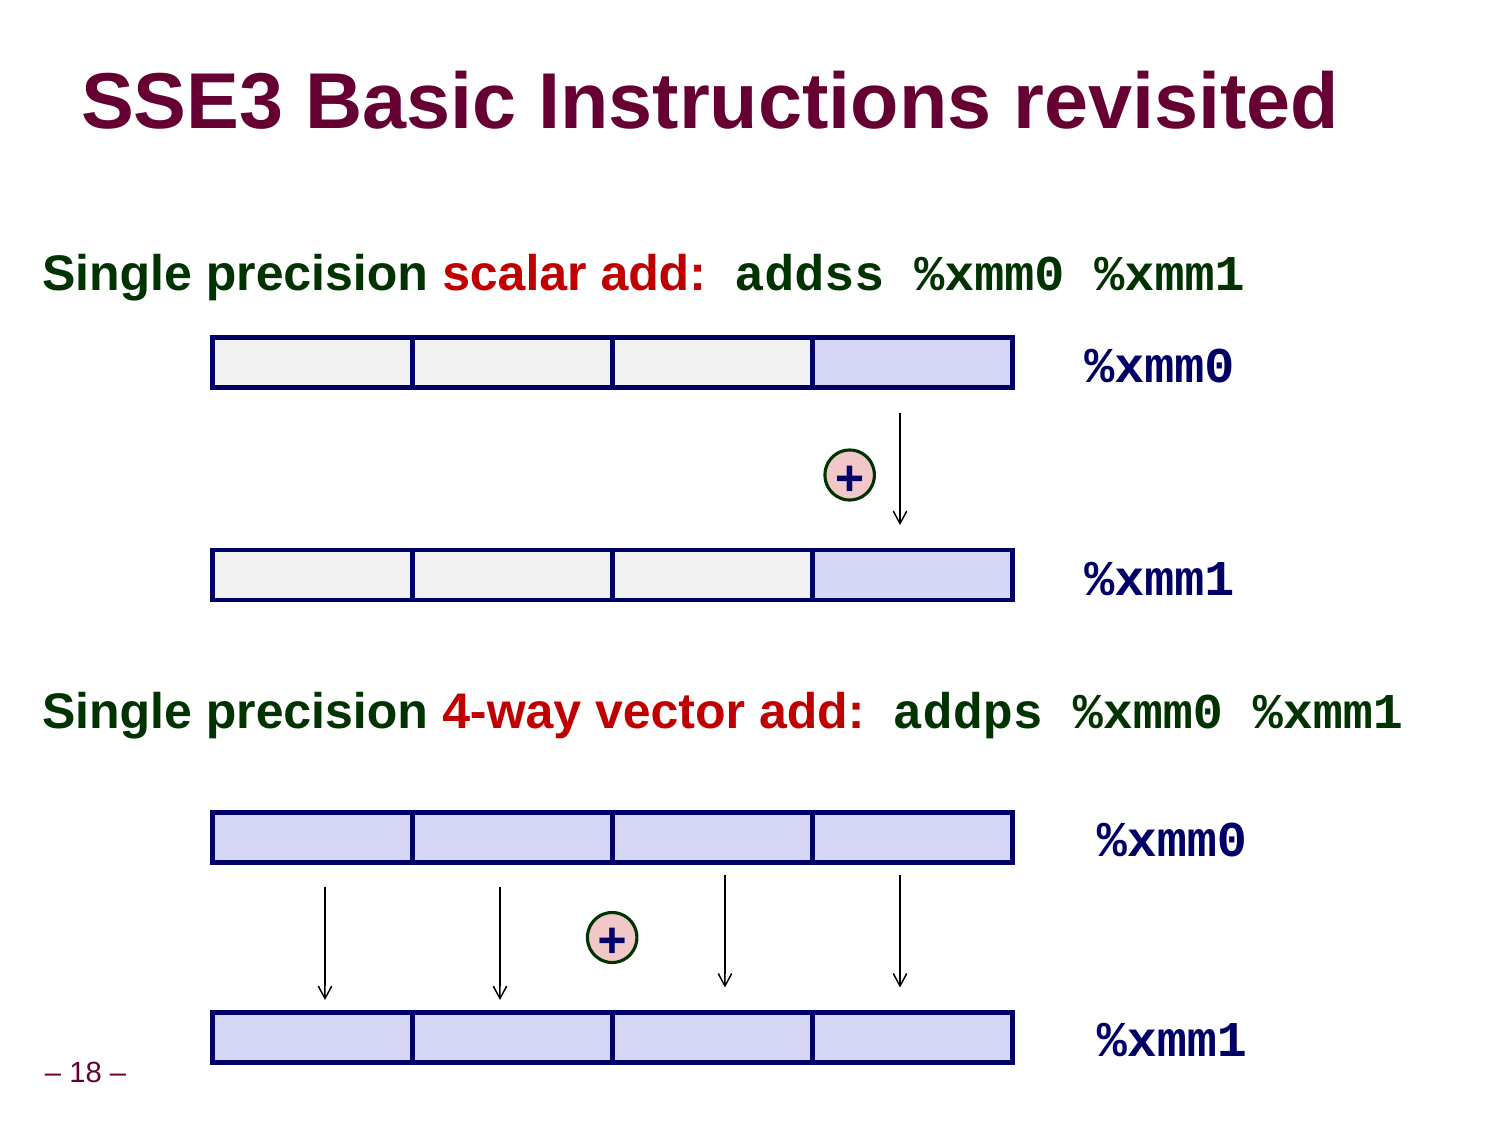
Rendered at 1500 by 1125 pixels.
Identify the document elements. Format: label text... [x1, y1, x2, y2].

text_box [812, 1012, 1013, 1063]
text_box + [824, 450, 875, 501]
text_box [612, 812, 812, 863]
text_box %xmm0 [1069, 324, 1250, 401]
text_box %xmm1 [1069, 537, 1250, 613]
text_box Single precision scalar add: addss %xmm0 %xmm1 [24, 237, 1460, 313]
text_box %xmm0 [1082, 799, 1262, 875]
text_box [412, 1012, 612, 1063]
text_box [812, 812, 1013, 863]
text_box [212, 549, 412, 600]
text_box [612, 337, 812, 388]
text_box [612, 549, 812, 600]
title SSE3 Basic Instructions revisited [66, 40, 1496, 169]
text_box + [587, 912, 637, 963]
text_box [412, 337, 612, 388]
text_box [212, 1012, 412, 1063]
text_box [412, 549, 612, 600]
text_box [812, 549, 1013, 600]
text_box [812, 337, 1013, 388]
text_box [212, 337, 412, 388]
text_box Single precision 4-way vector add: addps %xmm0 %xmm1 [24, 674, 1460, 750]
text_box [612, 1012, 812, 1063]
text_box [212, 812, 412, 863]
text_box %xmm1 [1082, 999, 1262, 1075]
text_box [412, 812, 612, 863]
